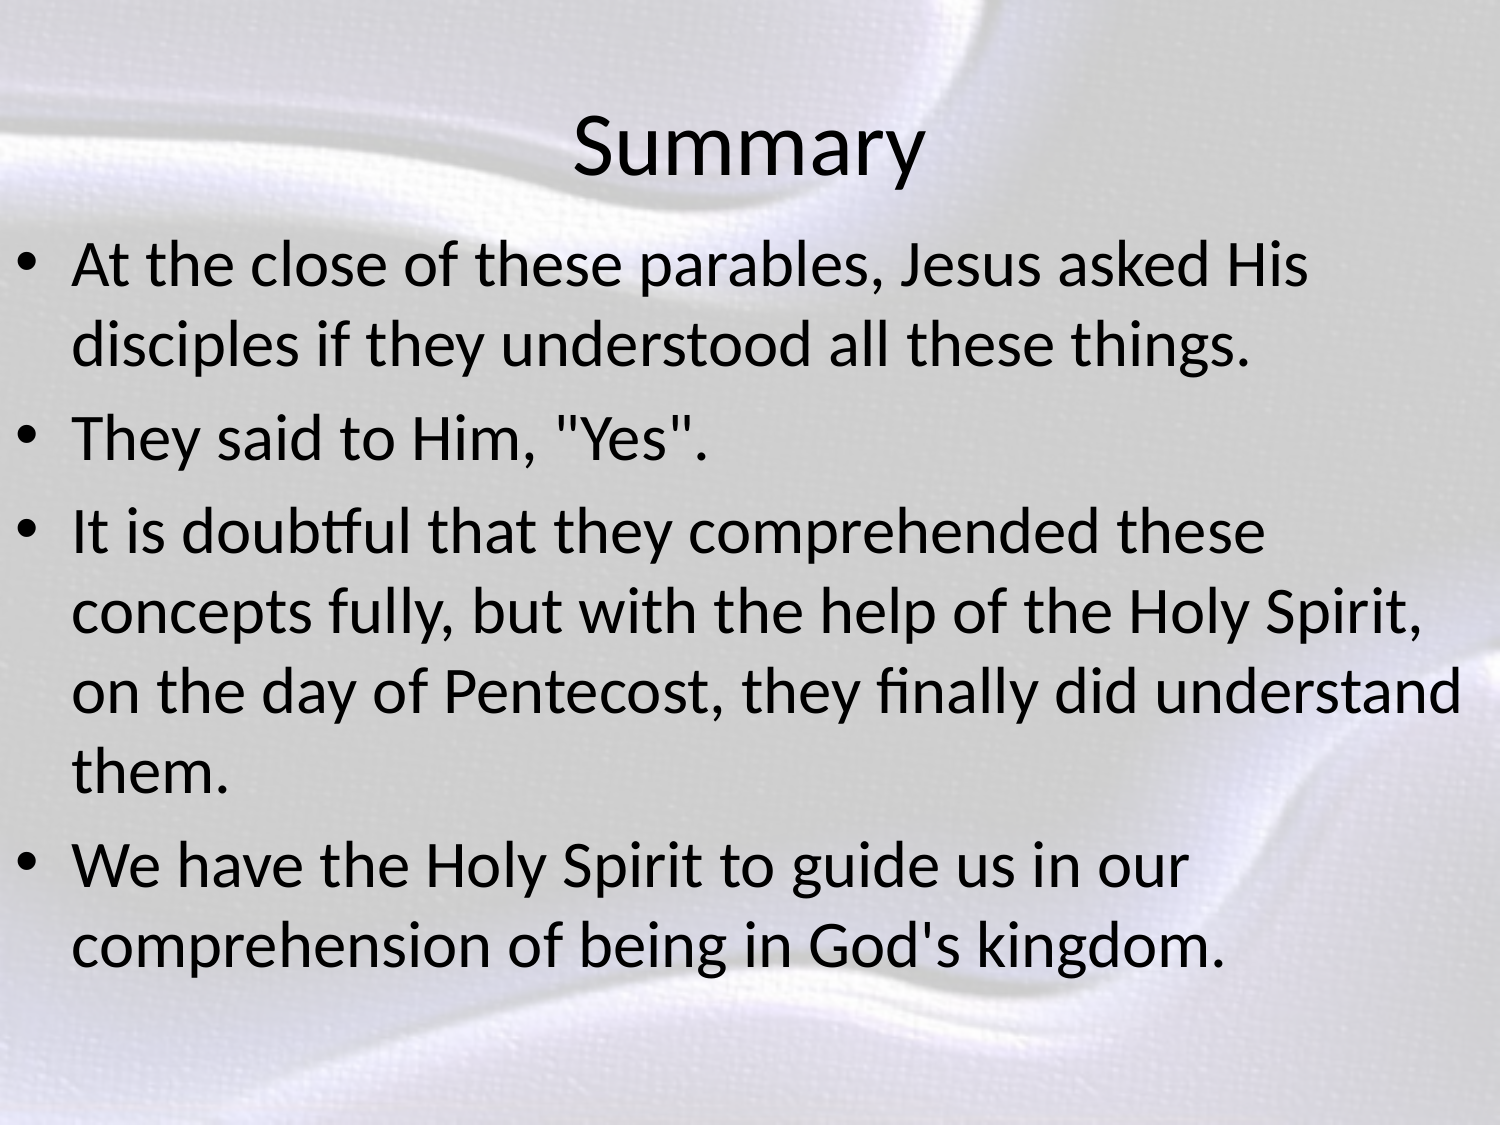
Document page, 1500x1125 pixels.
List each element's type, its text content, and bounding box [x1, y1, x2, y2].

title Summary [75, 45, 1425, 212]
list At the close of these parables, Jesus asked His disciples if they understood all these things. They said to Him, "Yes". It is doubtful that they comprehended these concepts fully, but with the help of the Holy Spirit, on the day of Pentecost, they finally did understand them. We have the Holy Spirit to guide us in our comprehension of being in God's kingdom. [0, 212, 1488, 1088]
